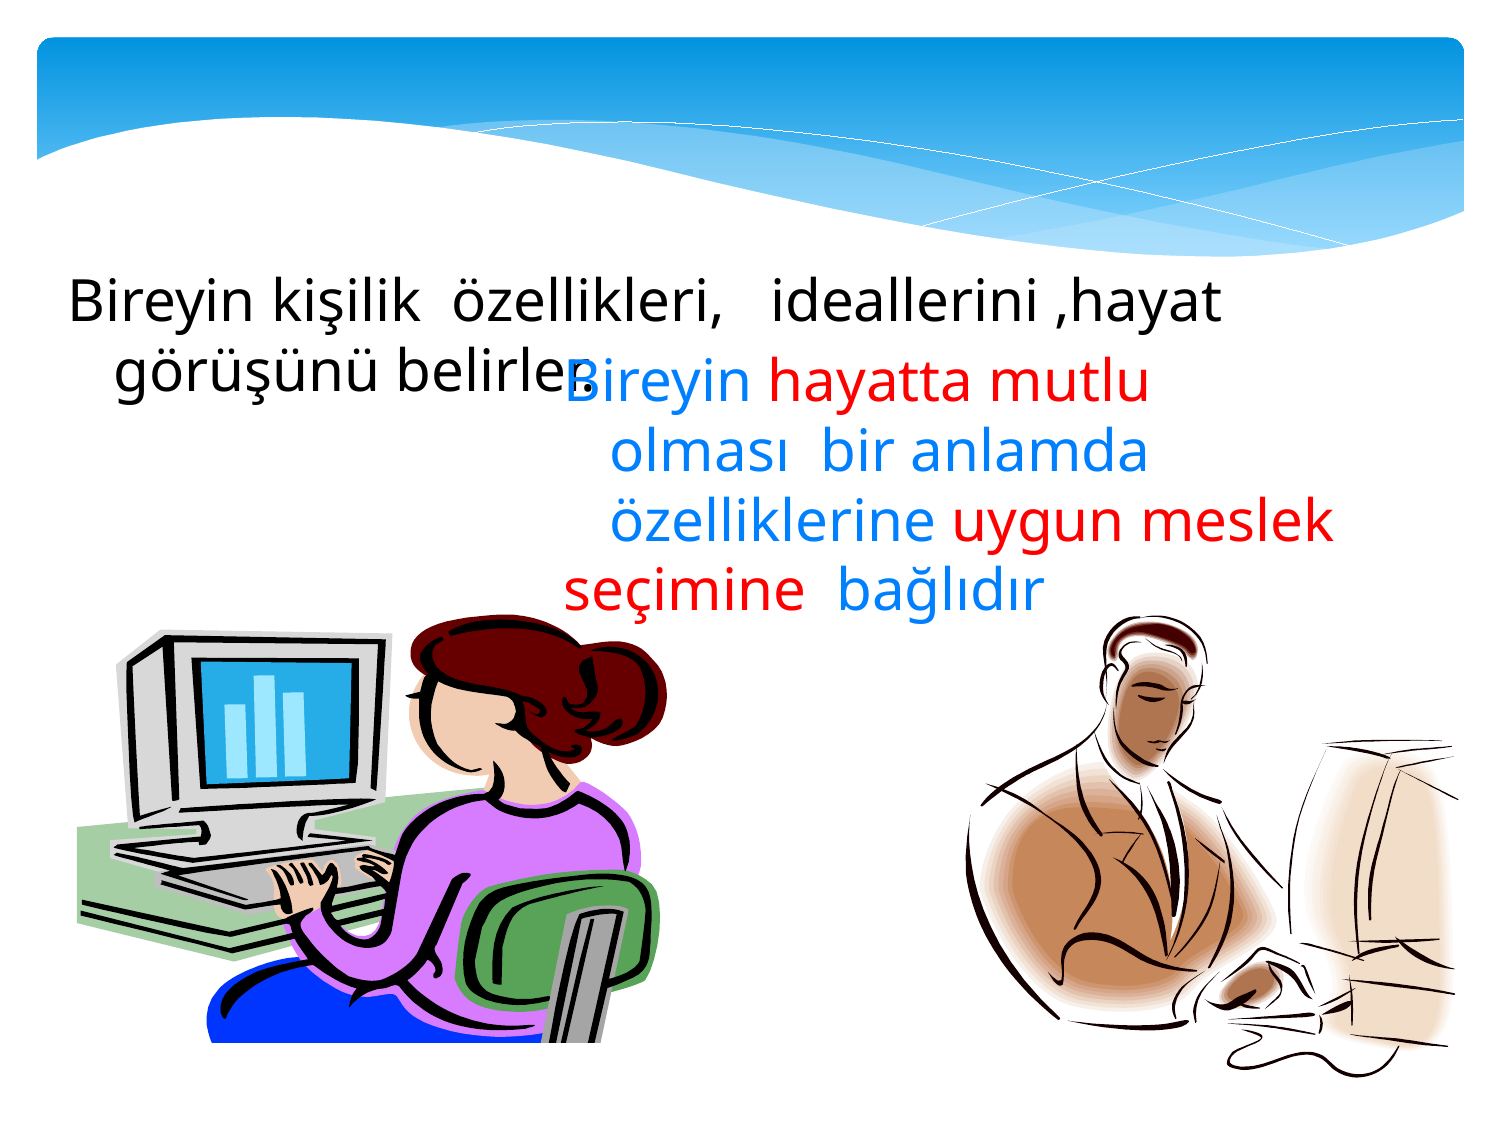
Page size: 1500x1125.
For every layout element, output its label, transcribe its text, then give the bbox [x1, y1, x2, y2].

picture [950, 611, 1459, 1084]
text_box Bireyin kişilik özellikleri, ideallerini ,hayat görüşünü belirler. [53, 255, 1306, 410]
picture [76, 613, 668, 1048]
text_box Bireyin hayatta mutlu olması bir anlamda özelliklerine uygun meslek seçimine bağlıdır [549, 335, 1500, 630]
